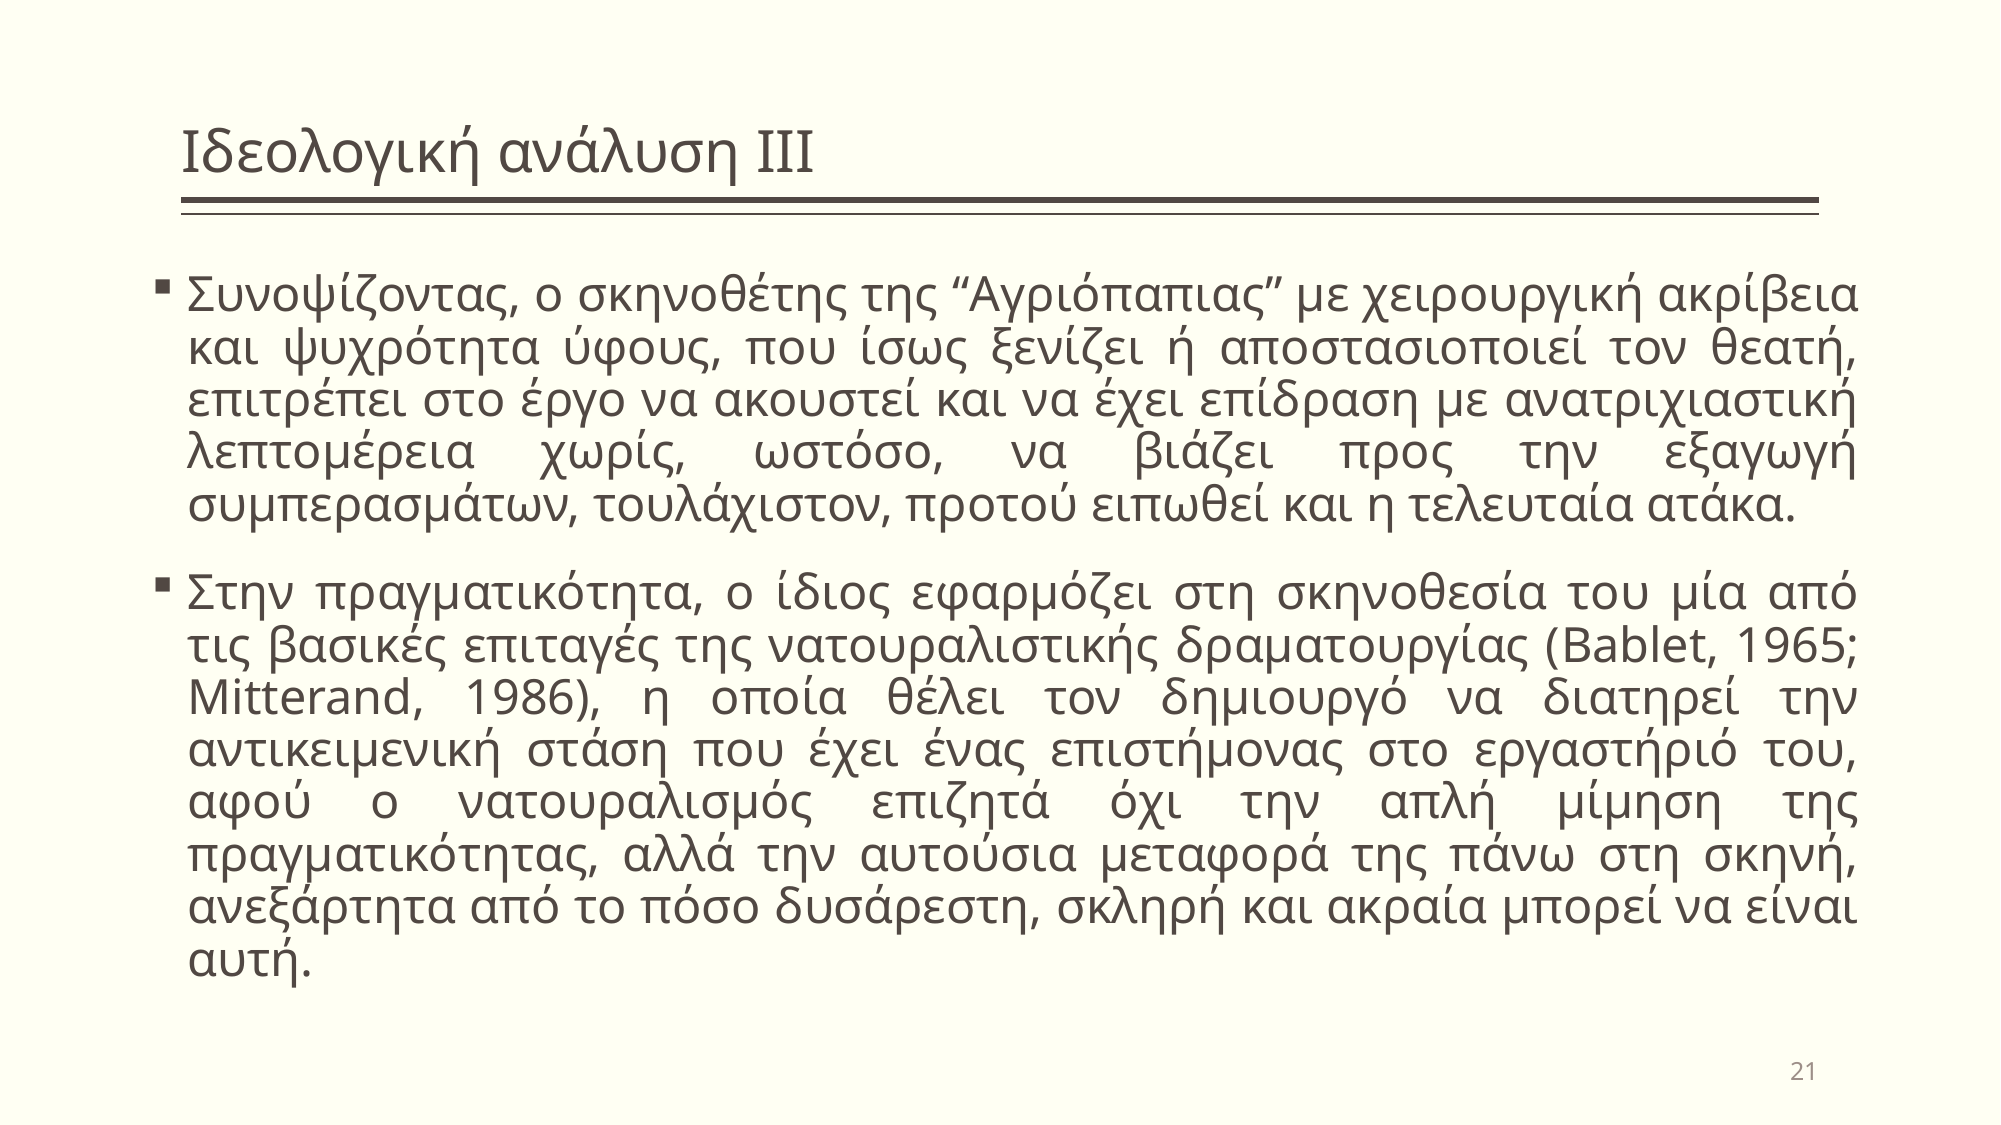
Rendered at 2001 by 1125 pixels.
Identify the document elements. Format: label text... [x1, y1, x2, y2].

title Ιδεολογική ανάλυση ΙΙΙ [181, 12, 1819, 193]
slide_number 21 [1518, 1042, 1819, 1103]
list Συνοψίζοντας, ο σκηνοθέτης της “Αγριόπαπιας” με χειρουργική ακρίβεια και ψυχρότητα ύφους, που ίσως ξενίζει ή αποστασιοποιεί τον θεατή, επιτρέπει στο έργο να ακουστεί και να έχει επίδραση με ανατριχιαστική λεπτομέρεια χωρίς, ωστόσο, να βιάζει προς την εξαγωγή συμπερασμάτων, τουλάχιστον, προτού ειπωθεί και η τελευταία ατάκα. Στην πραγματικότητα, ο ίδιος εφαρμόζει στη σκηνοθεσία του μία από τις βασικές επιταγές της νατουραλιστικής δραματουργίας (Bablet, 1965; Mitterand, 1986), η οποία θέλει τον δημιουργό να διατηρεί την αντικειμενική στάση που έχει ένας επιστήμονας στο εργαστήριό του, αφού ο νατουραλισμός επιζητά όχι την απλή μίμηση της πραγματικότητας, αλλά την αυτούσια μεταφορά της πάνω στη σκηνή, ανεξάρτητα από το πόσο δυσάρεστη, σκληρή και ακραία μπορεί να είναι αυτή. [151, 262, 1860, 1035]
